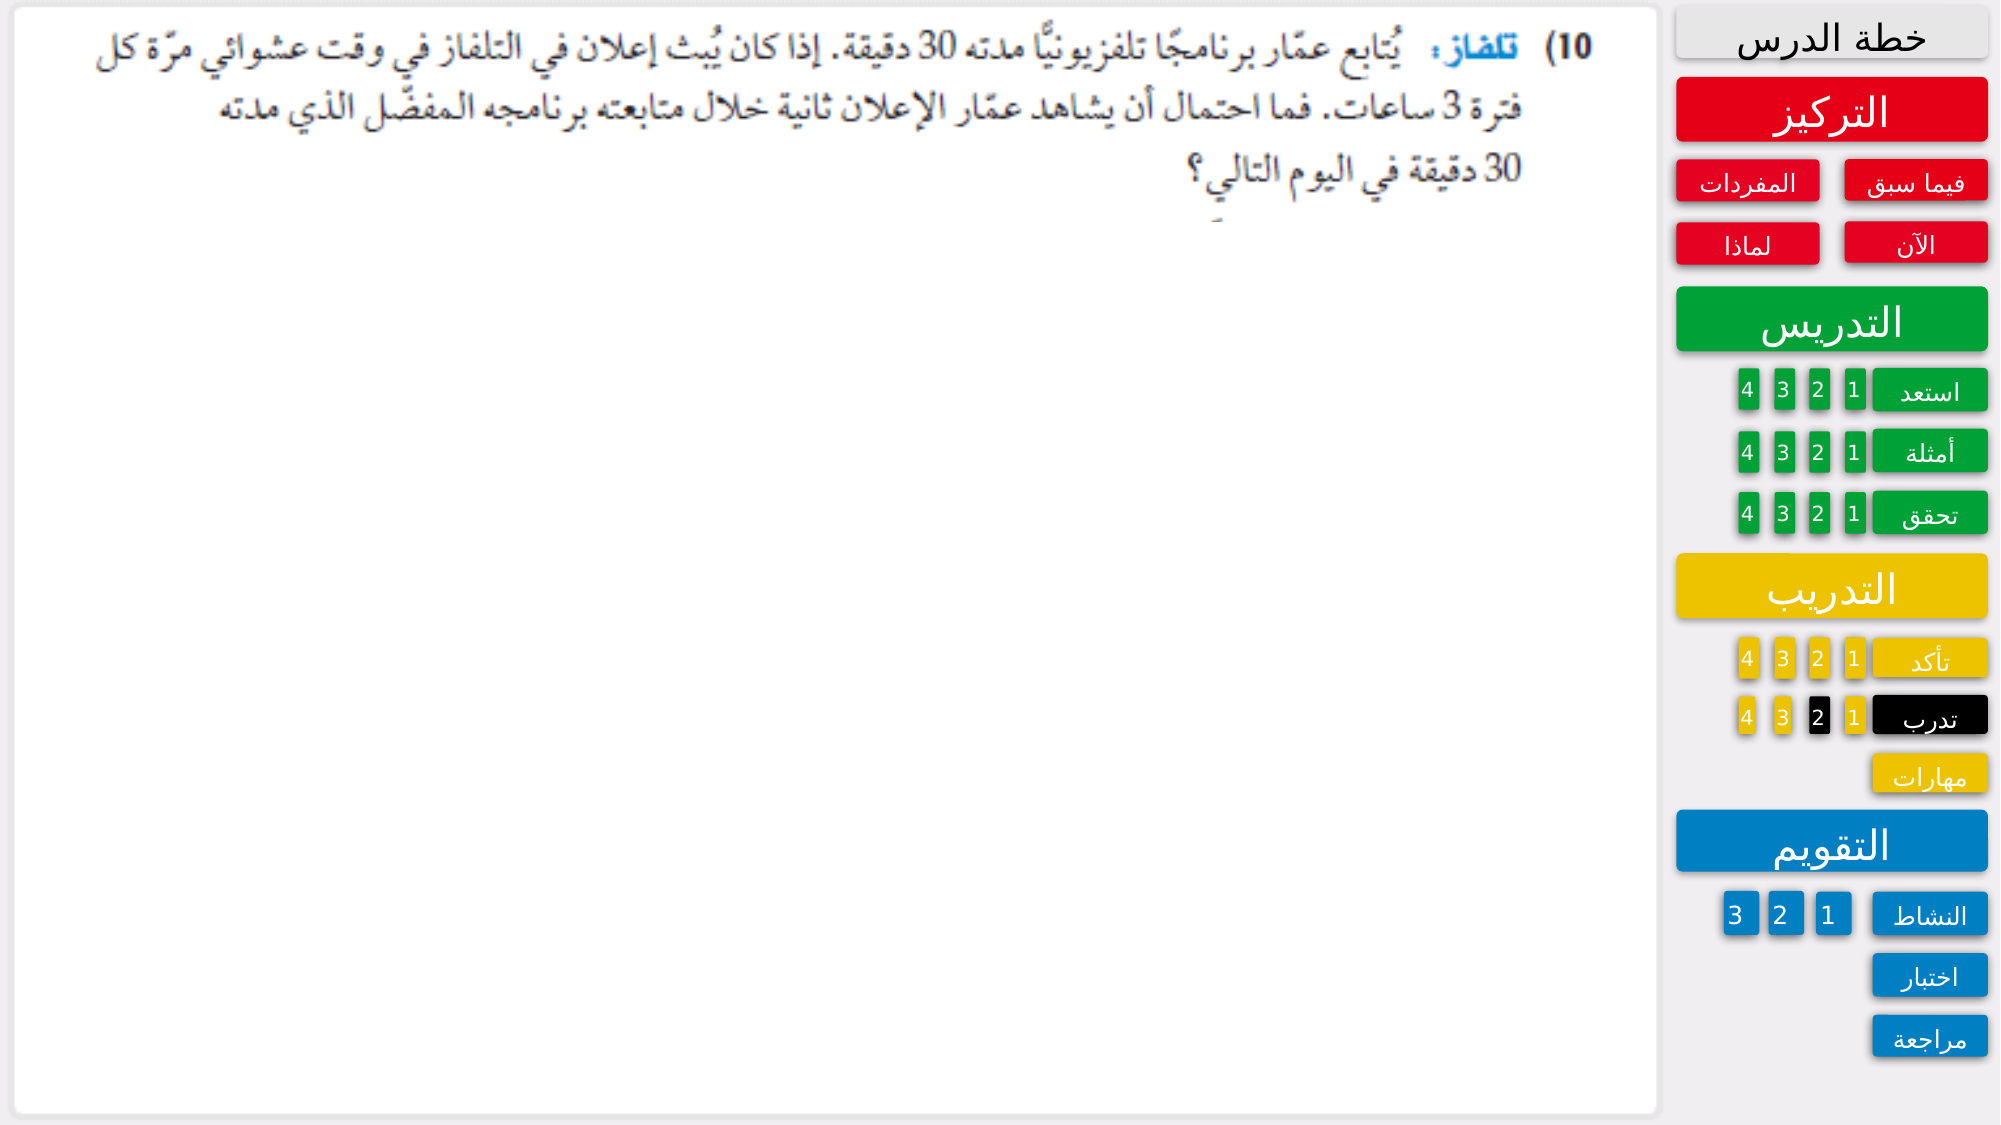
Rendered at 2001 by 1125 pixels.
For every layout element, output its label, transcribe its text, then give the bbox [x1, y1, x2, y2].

text_box 3 [1774, 492, 1796, 534]
text_box 1 [1845, 431, 1866, 473]
text_box التقويم [1675, 808, 1990, 873]
text_box 2 [1809, 431, 1831, 473]
text_box 3 [1774, 637, 1796, 679]
text_box 4 [1738, 492, 1760, 534]
text_box النشاط [1872, 891, 1988, 936]
text_box 1 [1845, 696, 1866, 734]
text_box 4 [1738, 637, 1760, 679]
text_box 4 [1738, 696, 1756, 734]
text_box 3 [1774, 368, 1796, 410]
text_box 4 [1738, 368, 1760, 410]
text_box اختبار [1872, 953, 1988, 997]
text_box خطة الدرس [1675, 4, 1990, 59]
text_box مراجعة [1872, 1014, 1988, 1057]
picture [0, 0, 2001, 1125]
text_box فيما سبق [1844, 159, 1988, 201]
text_box 1 [1845, 637, 1866, 679]
text_box أمثلة [1872, 428, 1988, 473]
text_box 2 [1809, 492, 1831, 534]
text_box لماذا [1676, 222, 1820, 265]
text_box 1 [1845, 368, 1866, 410]
text_box 3 [1774, 431, 1796, 473]
text_box 3 [1723, 890, 1760, 936]
text_box الآن [1844, 221, 1988, 263]
text_box مهارات [1872, 753, 1988, 793]
text_box تأكد [1873, 637, 1988, 678]
text_box استعد [1873, 367, 1988, 412]
text_box التركيز [1675, 75, 1990, 143]
text_box 3 [1774, 696, 1792, 734]
text_box 4 [1738, 431, 1760, 473]
text_box 2 [1809, 696, 1831, 734]
text_box 1 [1816, 891, 1852, 936]
text_box تحقق [1872, 490, 1988, 535]
text_box 2 [1809, 368, 1831, 410]
text_box 1 [1845, 492, 1866, 534]
text_box 2 [1809, 637, 1831, 679]
text_box تدرب [1872, 694, 1988, 735]
text_box التدريس [1675, 285, 1990, 353]
text_box التدريب [1675, 552, 1990, 620]
text_box المفردات [1676, 159, 1820, 202]
text_box 2 [1768, 890, 1805, 936]
